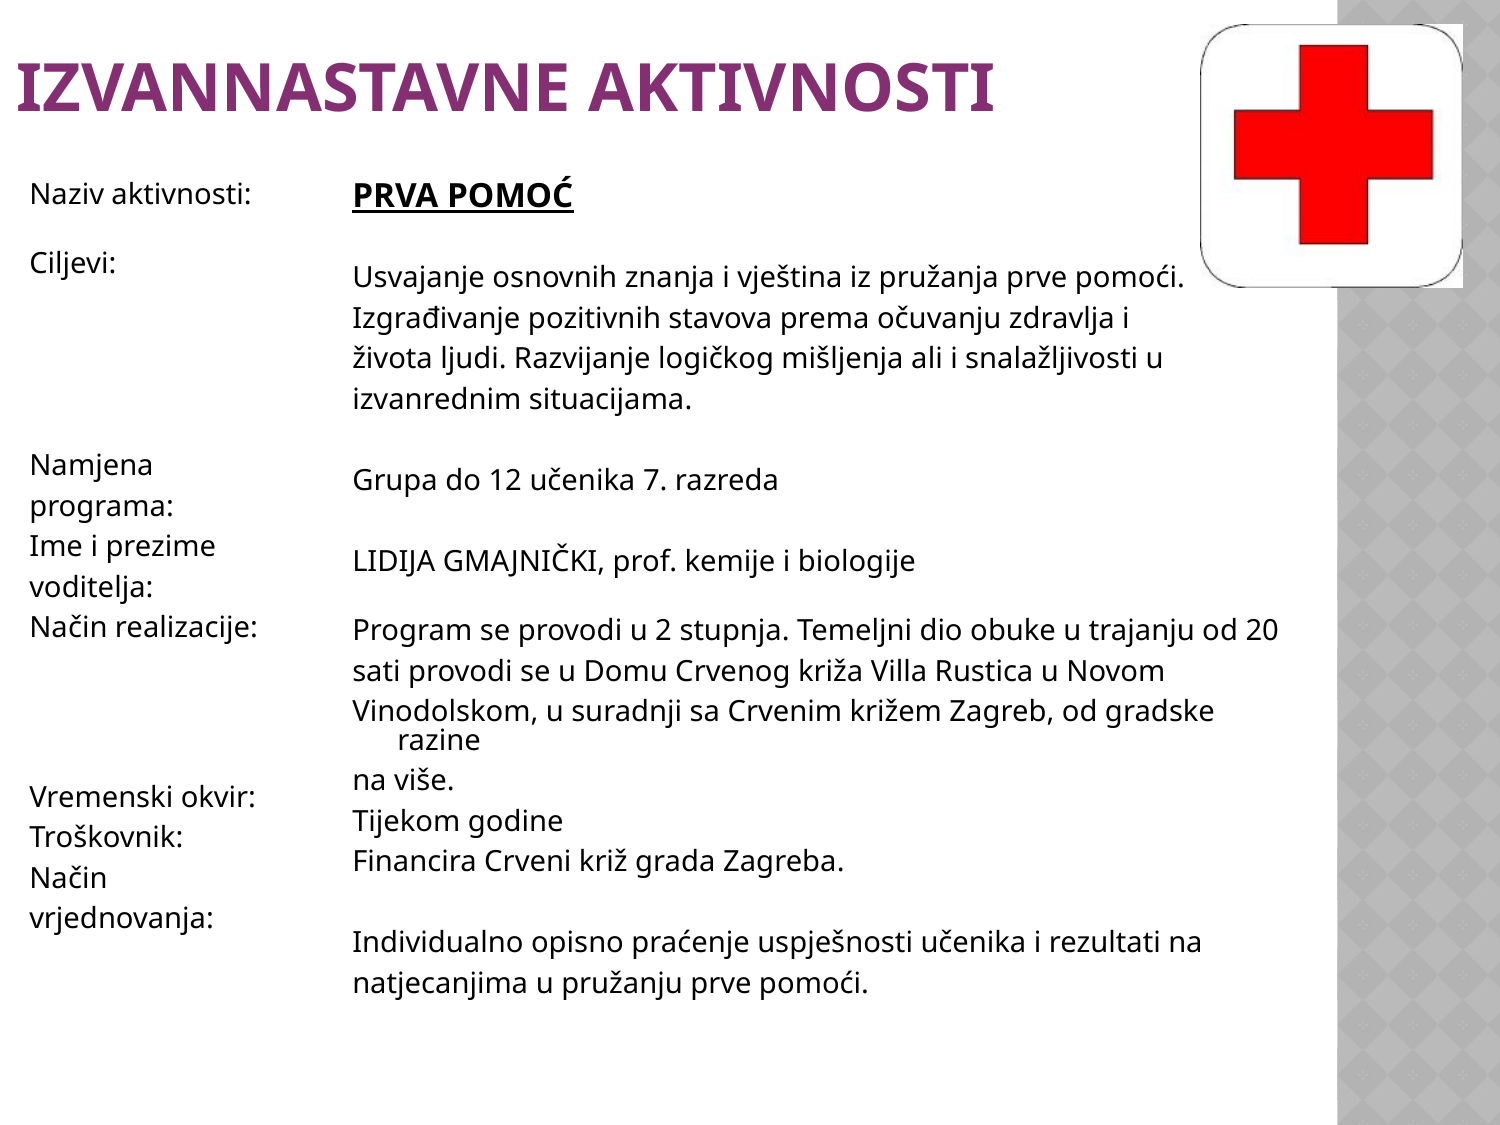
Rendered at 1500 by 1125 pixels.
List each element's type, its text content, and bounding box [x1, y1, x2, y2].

list Naziv aktivnosti: Ciljevi: Namjena programa: Ime i prezime voditelja: Način realizacije: Vremenski okvir: Troškovnik: Način vrjednovanja: [0, 174, 288, 1088]
list PRVA POMOĆ Usvajanje osnovnih znanja i vještina iz pružanja prve pomoći. Izgrađivanje pozitivnih stavova prema očuvanju zdravlja i života ljudi. Razvijanje logičkog mišljenja ali i snalažljivosti u izvanrednim situacijama. Grupa do 12 učenika 7. razreda LIDIJA GMAJNIČKI, prof. kemije i biologije Program se provodi u 2 stupnja. Temeljni dio obuke u trajanju od 20 sati provodi se u Domu Crvenog križa Villa Rustica u Novom Vinodolskom, u suradnji sa Crvenim križem Zagreb, od gradske razine na više. Tijekom godine Financira Crveni križ grada Zagreba. Individualno opisno praćenje uspješnosti učenika i rezultati na natjecanjima u pružanju prve pomoći. [337, 174, 1313, 1088]
title IZVANNASTAVNE AKTIVNOSTI [0, 37, 1063, 175]
picture [1199, 24, 1463, 288]
